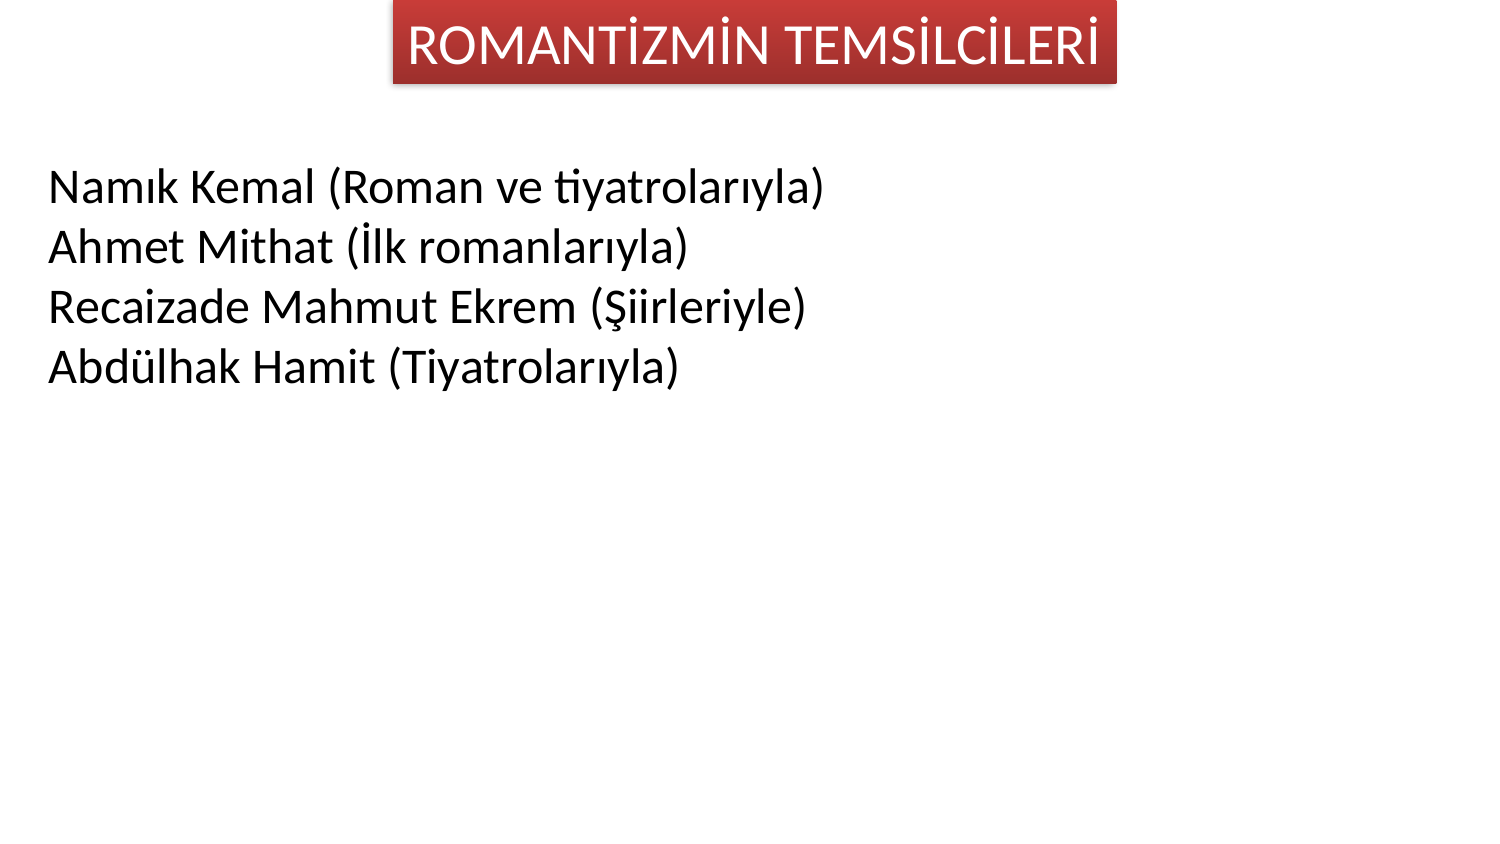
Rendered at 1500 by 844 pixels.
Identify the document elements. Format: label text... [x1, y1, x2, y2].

text_box ROMANTİZMİN TEMSİLCİLERİ [393, 0, 1117, 84]
text_box Namık Kemal (Roman ve tiyatrolarıyla) Ahmet Mithat (İlk romanlarıyla) Recaizade Mahmut Ekrem (Şiirleriyle) Abdülhak Hamit (Tiyatrolarıyla) [34, 85, 1476, 401]
